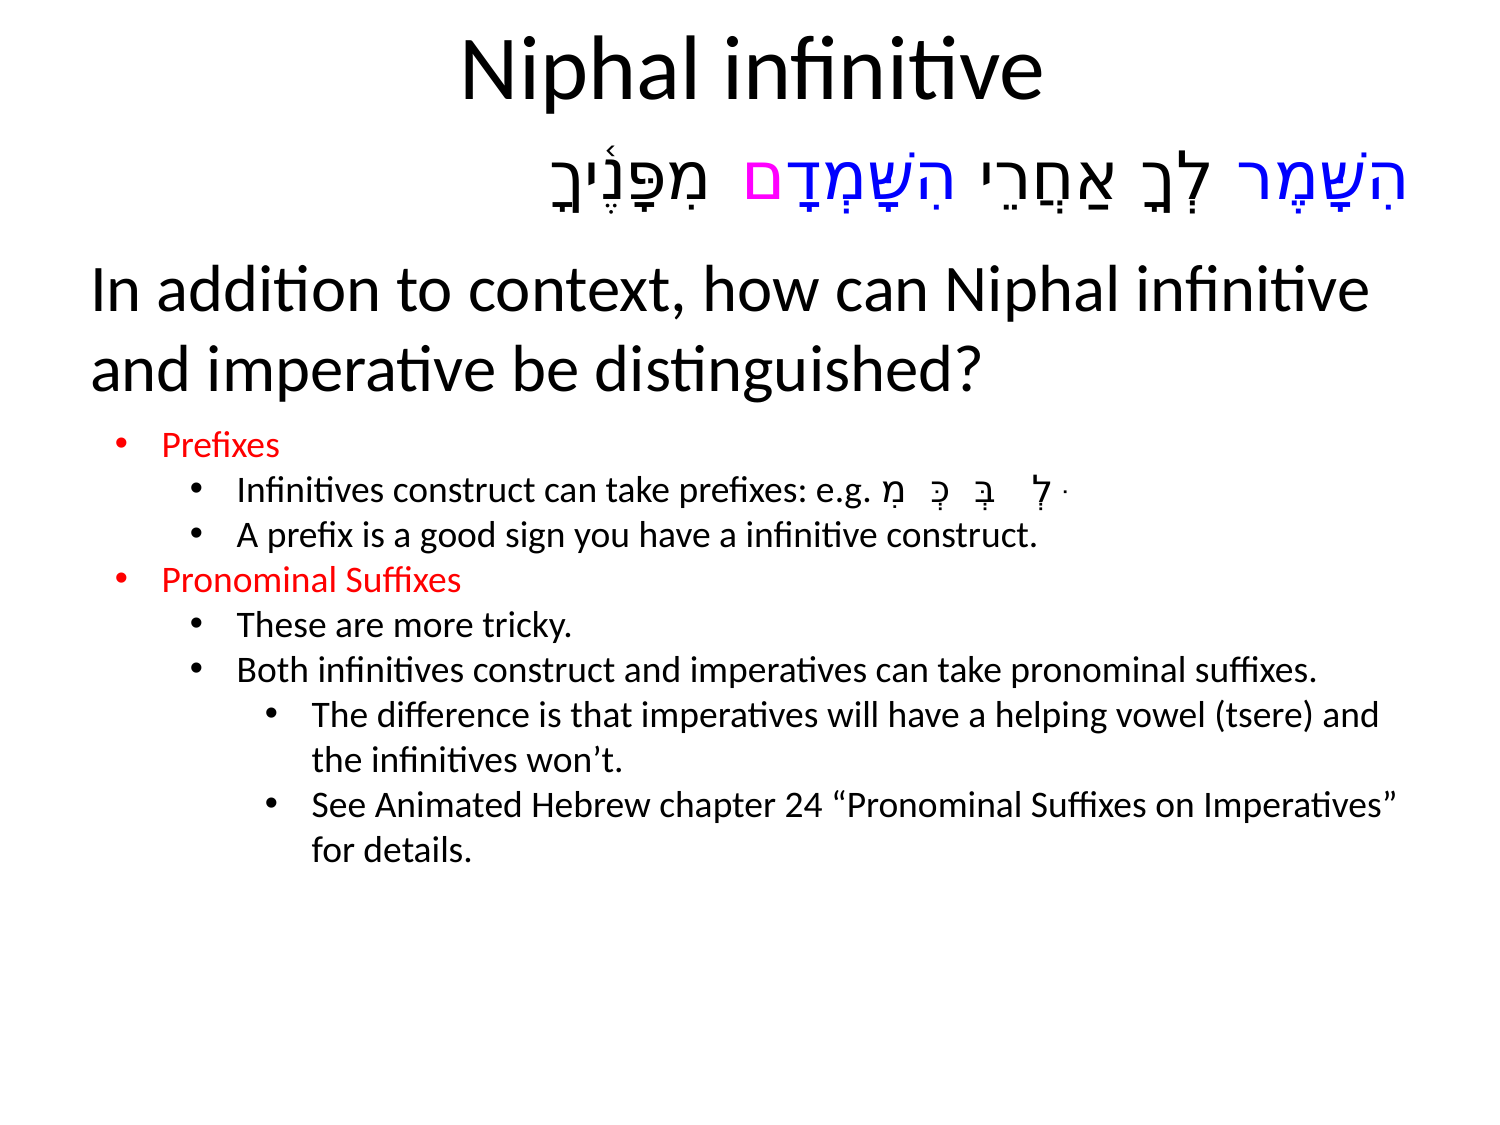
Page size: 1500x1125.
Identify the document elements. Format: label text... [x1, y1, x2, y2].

text_box הִשָּׁמֶר לְךָ אַחֲרֵי הִשָּׁמְדָם מִפָּנֶ֫יךָ [287, 125, 1425, 225]
list In addition to context, how can Niphal infinitive and imperative be distinguished? [75, 237, 1463, 463]
text_box Prefixes Infinitives construct can take prefixes: e.g. לְ בְּ כְּ מִ ּ A prefix is a good sign you have a infinitive construct. Pronominal Suffixes These are more tricky. Both infinitives construct and imperatives can take pronominal suffixes. The difference is that imperatives will have a helping vowel (tsere) and the infinitives won’t. See Animated Hebrew chapter 24 “Pronominal Suffixes on Imperatives” for details. [99, 412, 1425, 878]
title Niphal infinitive [78, 0, 1429, 125]
